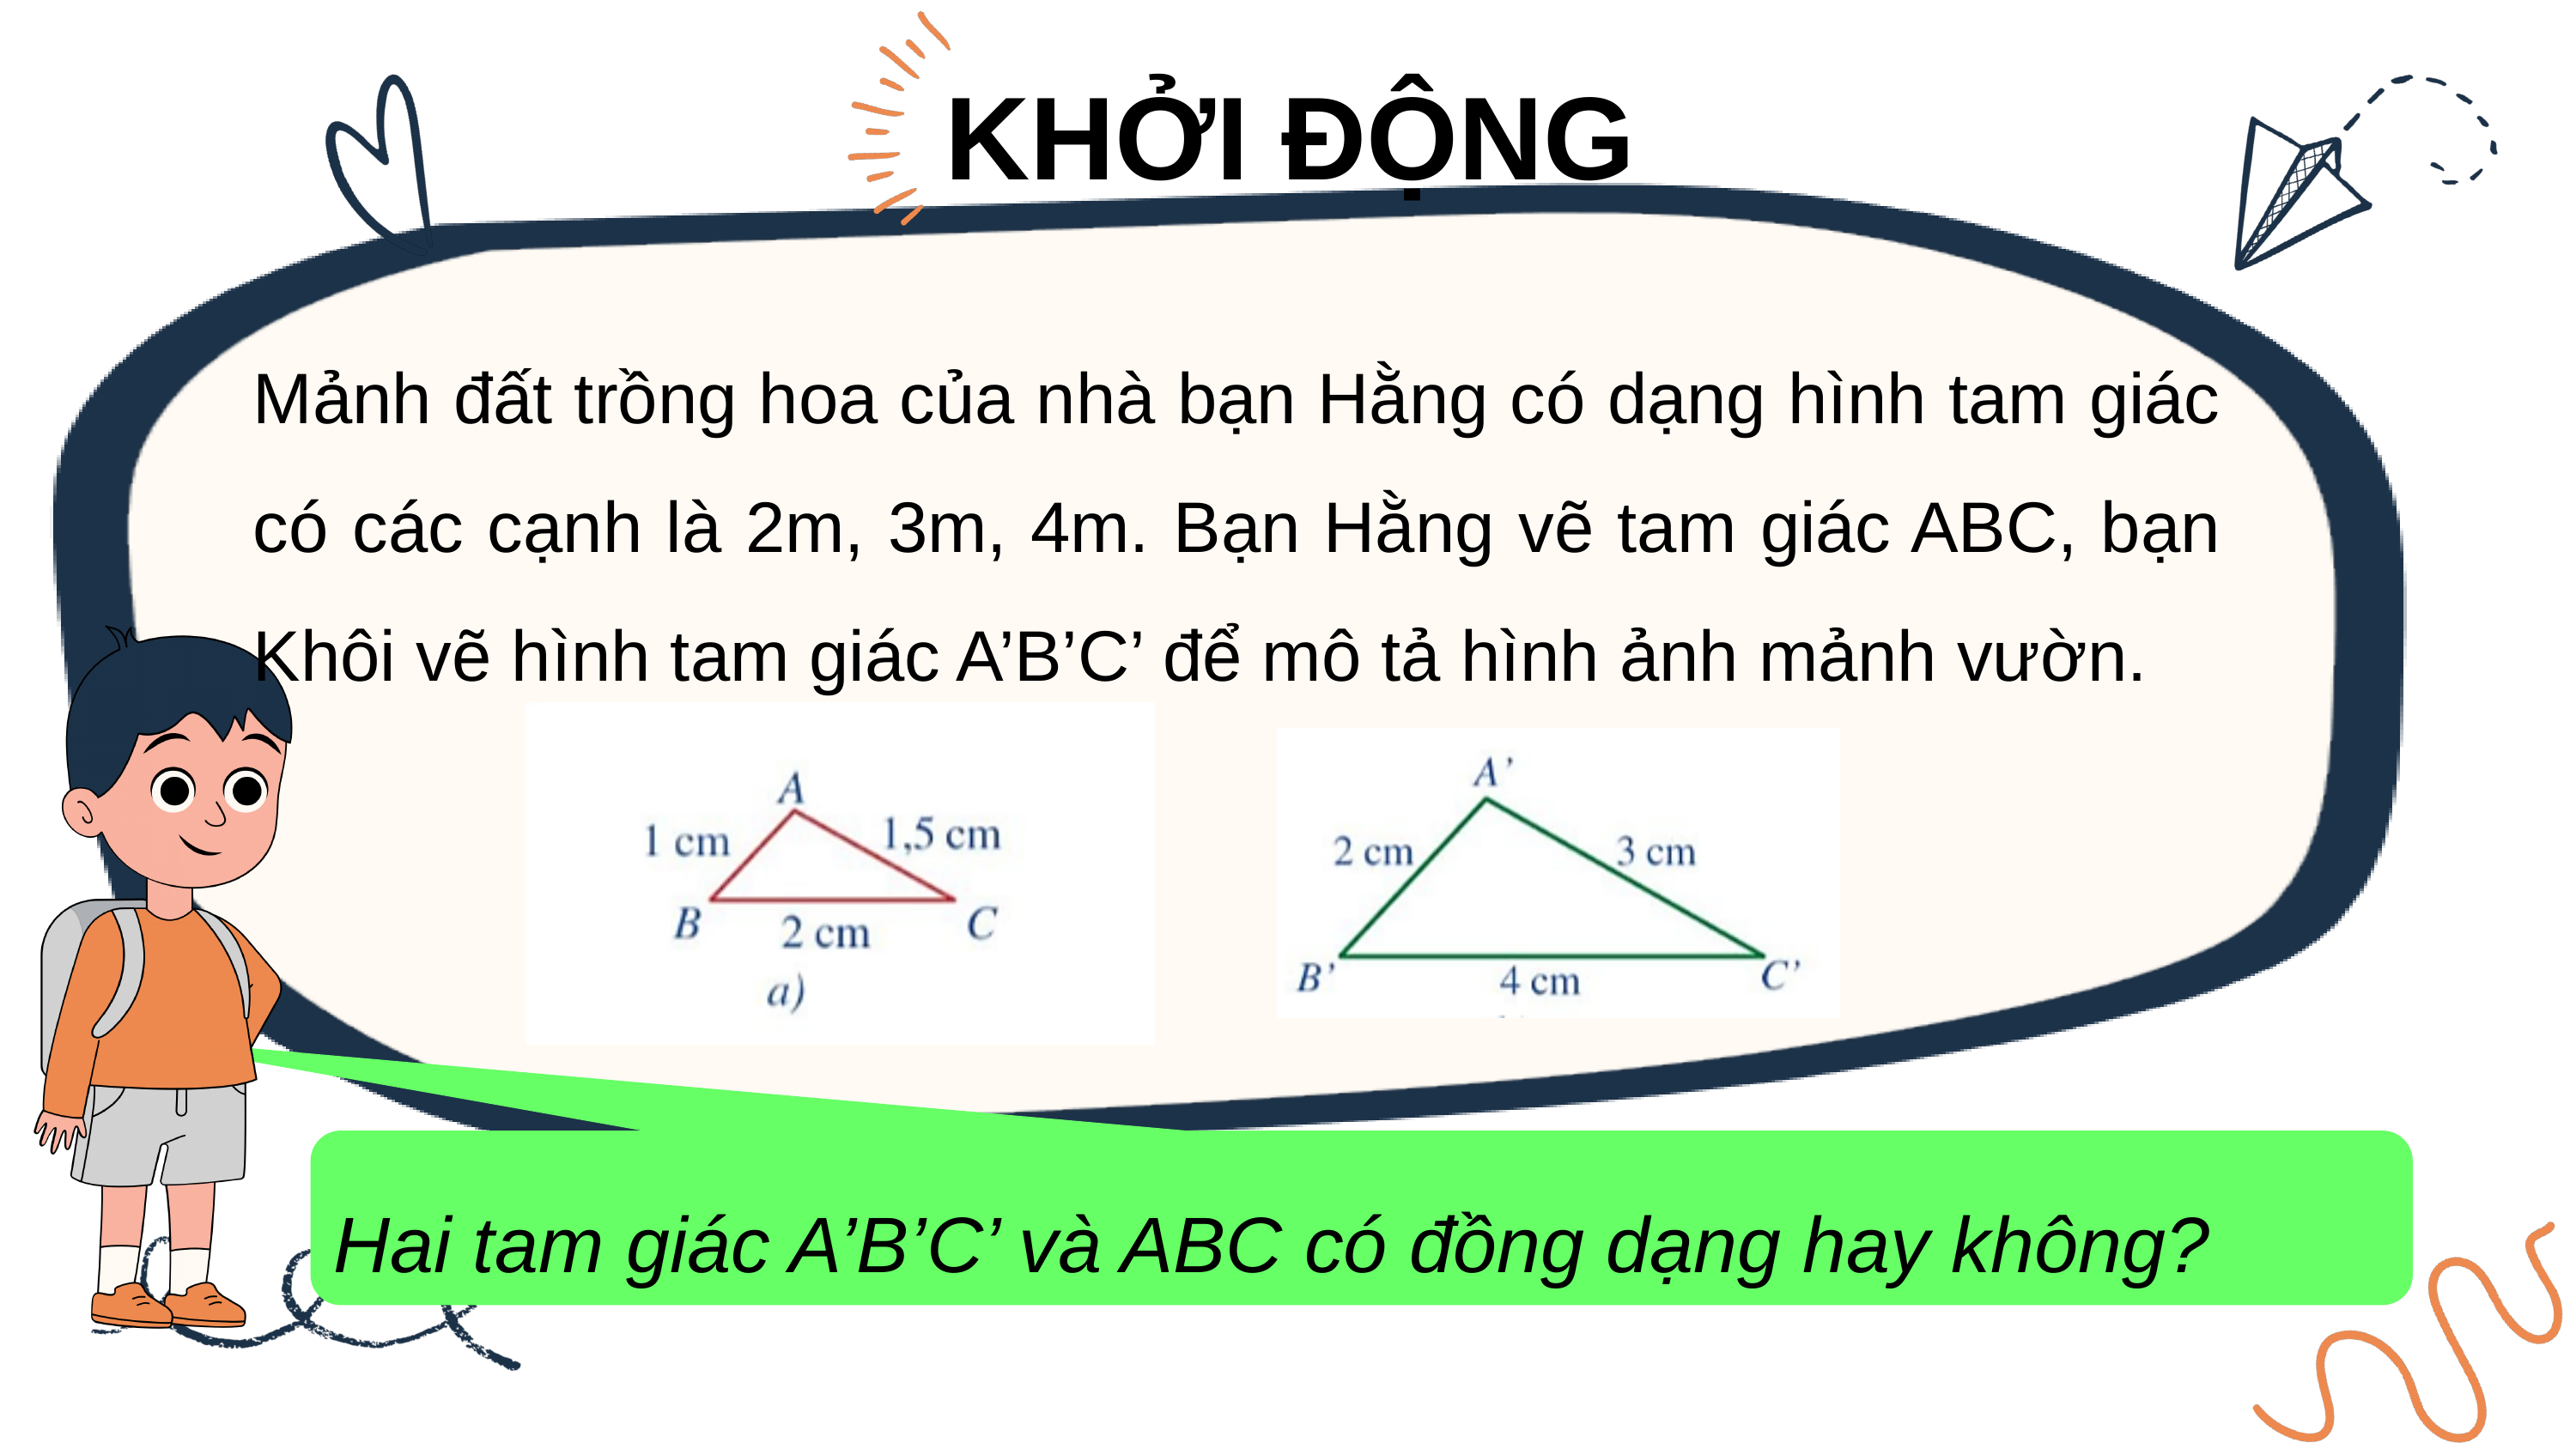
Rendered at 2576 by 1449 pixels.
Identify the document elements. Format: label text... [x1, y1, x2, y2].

picture [2188, 10, 2508, 301]
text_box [42, 173, 2412, 1161]
picture [801, 1, 1007, 173]
picture [33, 625, 526, 1372]
picture [1277, 727, 1841, 1018]
text_box Hai tam giác A’B’C’ và ABC có đồng dạng hay không? [310, 1171, 2413, 1306]
picture [305, 65, 443, 267]
picture [2234, 1197, 2576, 1449]
text_box KHỞI ĐỘNG [903, 56, 1677, 170]
picture [525, 701, 1156, 1045]
